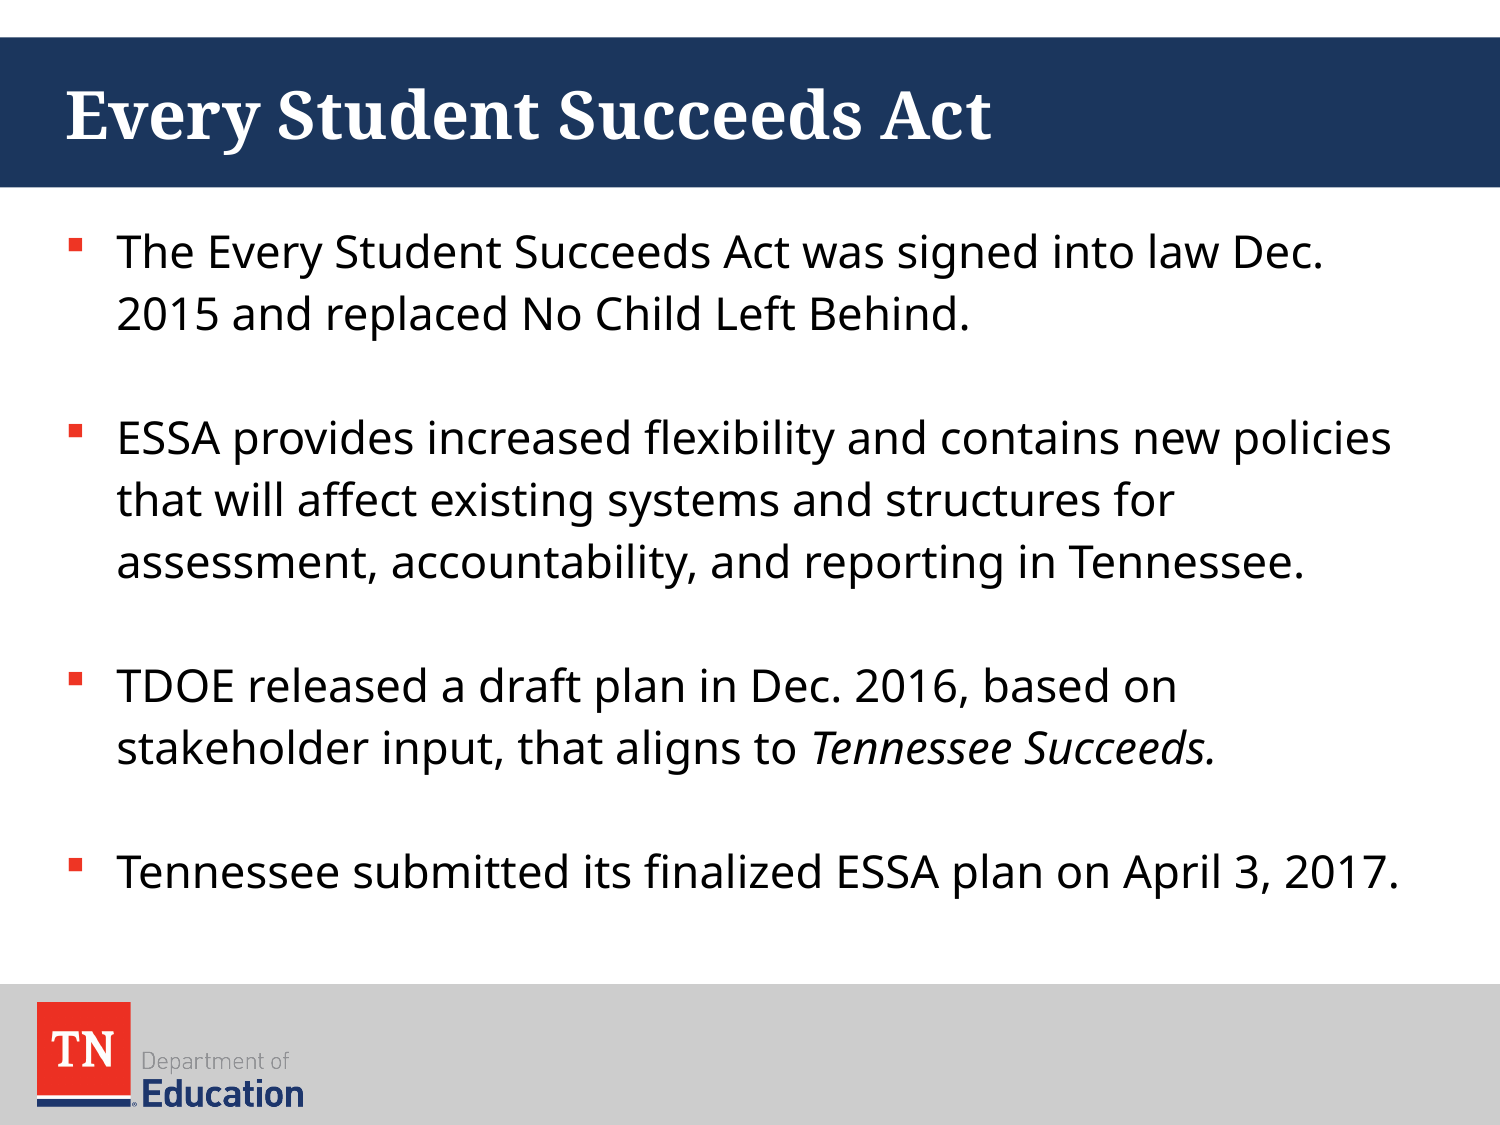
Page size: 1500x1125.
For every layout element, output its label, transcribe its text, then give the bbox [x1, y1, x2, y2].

picture [37, 1002, 303, 1107]
title Every Student Succeeds Act [50, 37, 1413, 188]
list The Every Student Succeeds Act was signed into law Dec. 2015 and replaced No Child Left Behind. ESSA provides increased flexibility and contains new policies that will affect existing systems and structures for assessment, accountability, and reporting in Tennessee. TDOE released a draft plan in Dec. 2016, based on stakeholder input, that aligns to Tennessee Succeeds. Tennessee submitted its finalized ESSA plan on April 3, 2017. [50, 212, 1425, 955]
